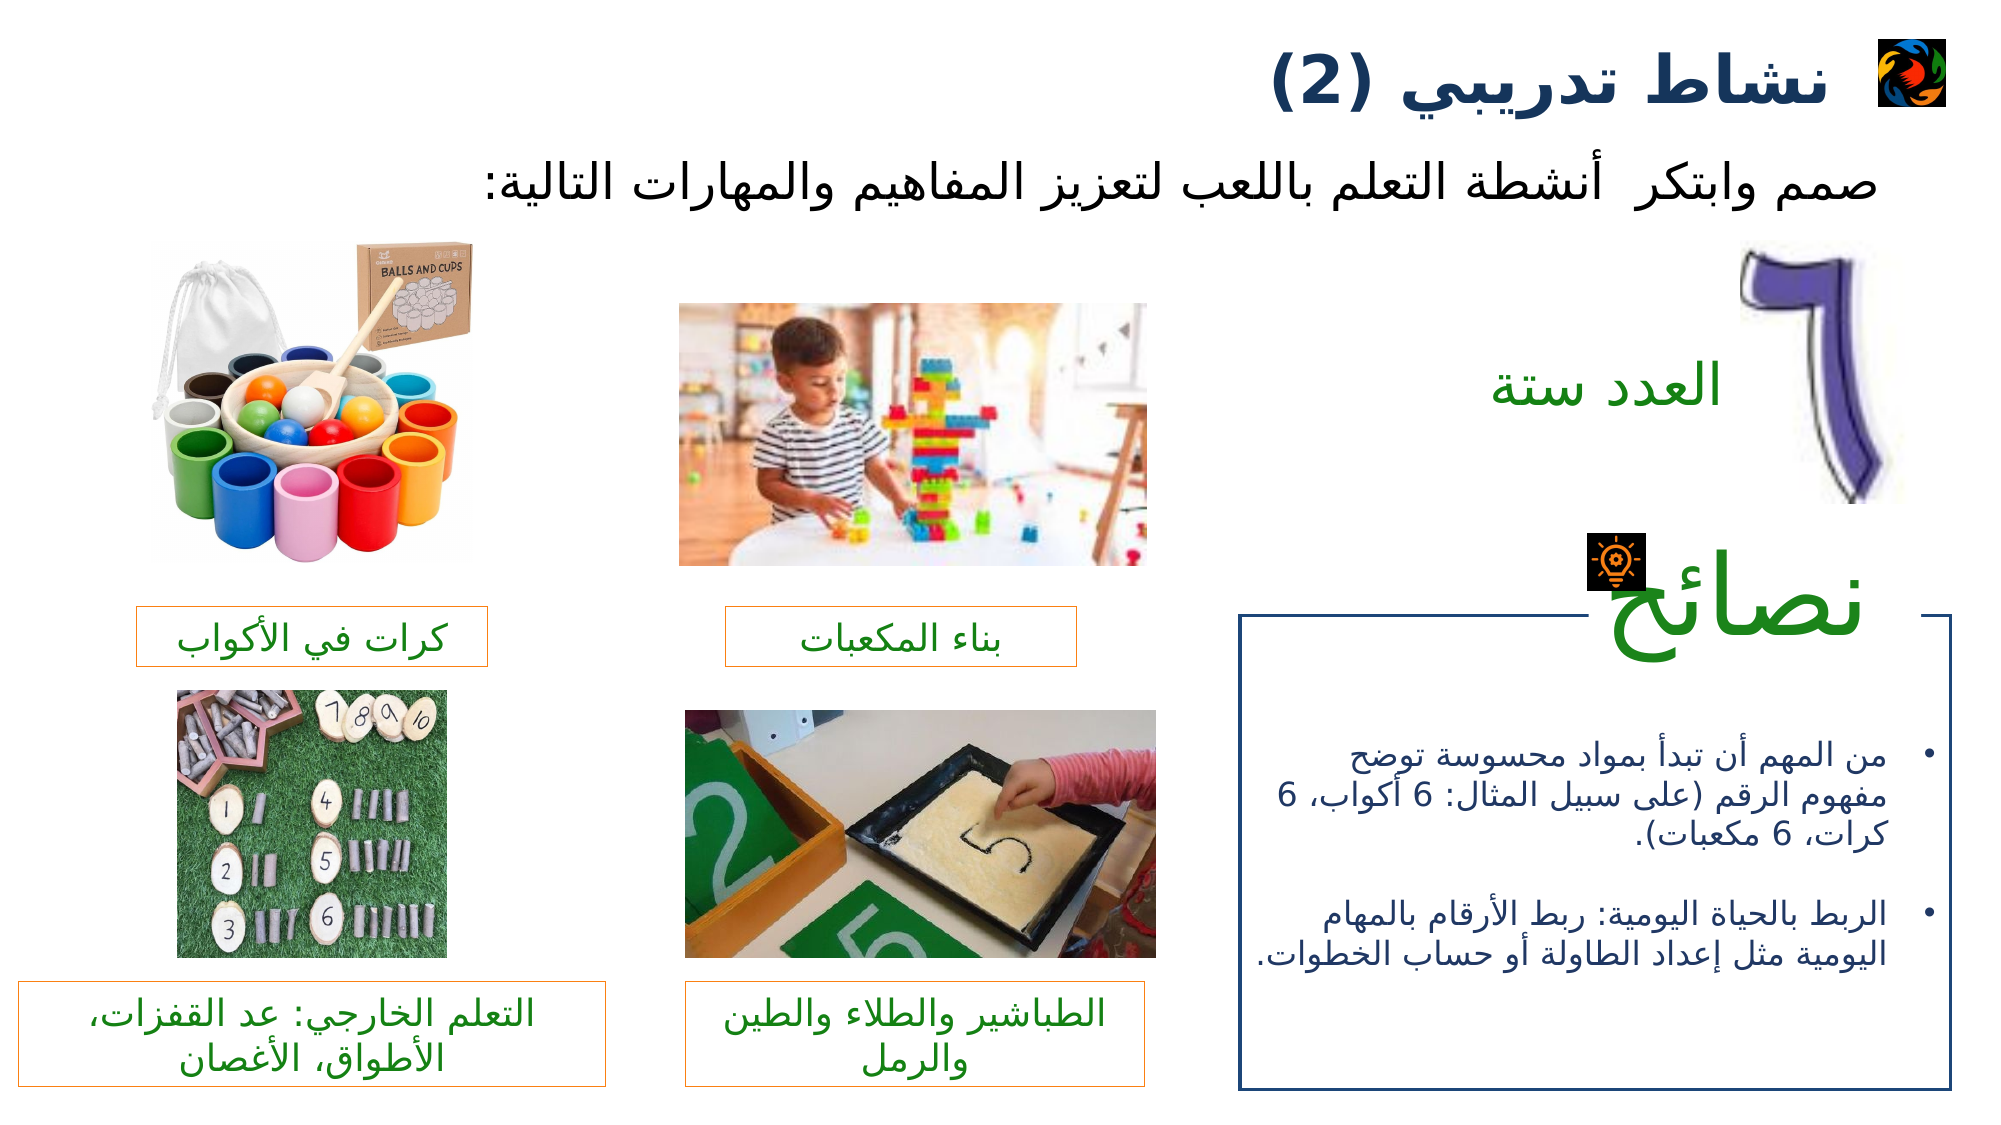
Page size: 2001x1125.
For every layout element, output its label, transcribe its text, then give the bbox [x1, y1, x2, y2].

text_box الطباشير والطلاء والطين والرمل [685, 981, 1145, 1087]
picture [150, 240, 474, 563]
picture [1739, 240, 1913, 504]
text_box العدد ستة [1459, 339, 1739, 425]
picture [1878, 39, 1946, 107]
picture [679, 302, 1148, 567]
text_box بناء المكعبات [725, 606, 1077, 667]
picture [176, 690, 448, 959]
text_box كرات في الأكواب [136, 606, 488, 667]
text_box التعلم الخارجي: عد القفزات، الأطواق، الأغصان [18, 981, 606, 1087]
picture [684, 710, 1157, 959]
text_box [1239, 514, 1951, 1091]
text_box صمم وابتكر أنشطة التعلم باللعب لتعزيز المفاهيم والمهارات التالية: [97, 142, 1896, 218]
title نشاط تدريبي (2) [173, 20, 1847, 142]
